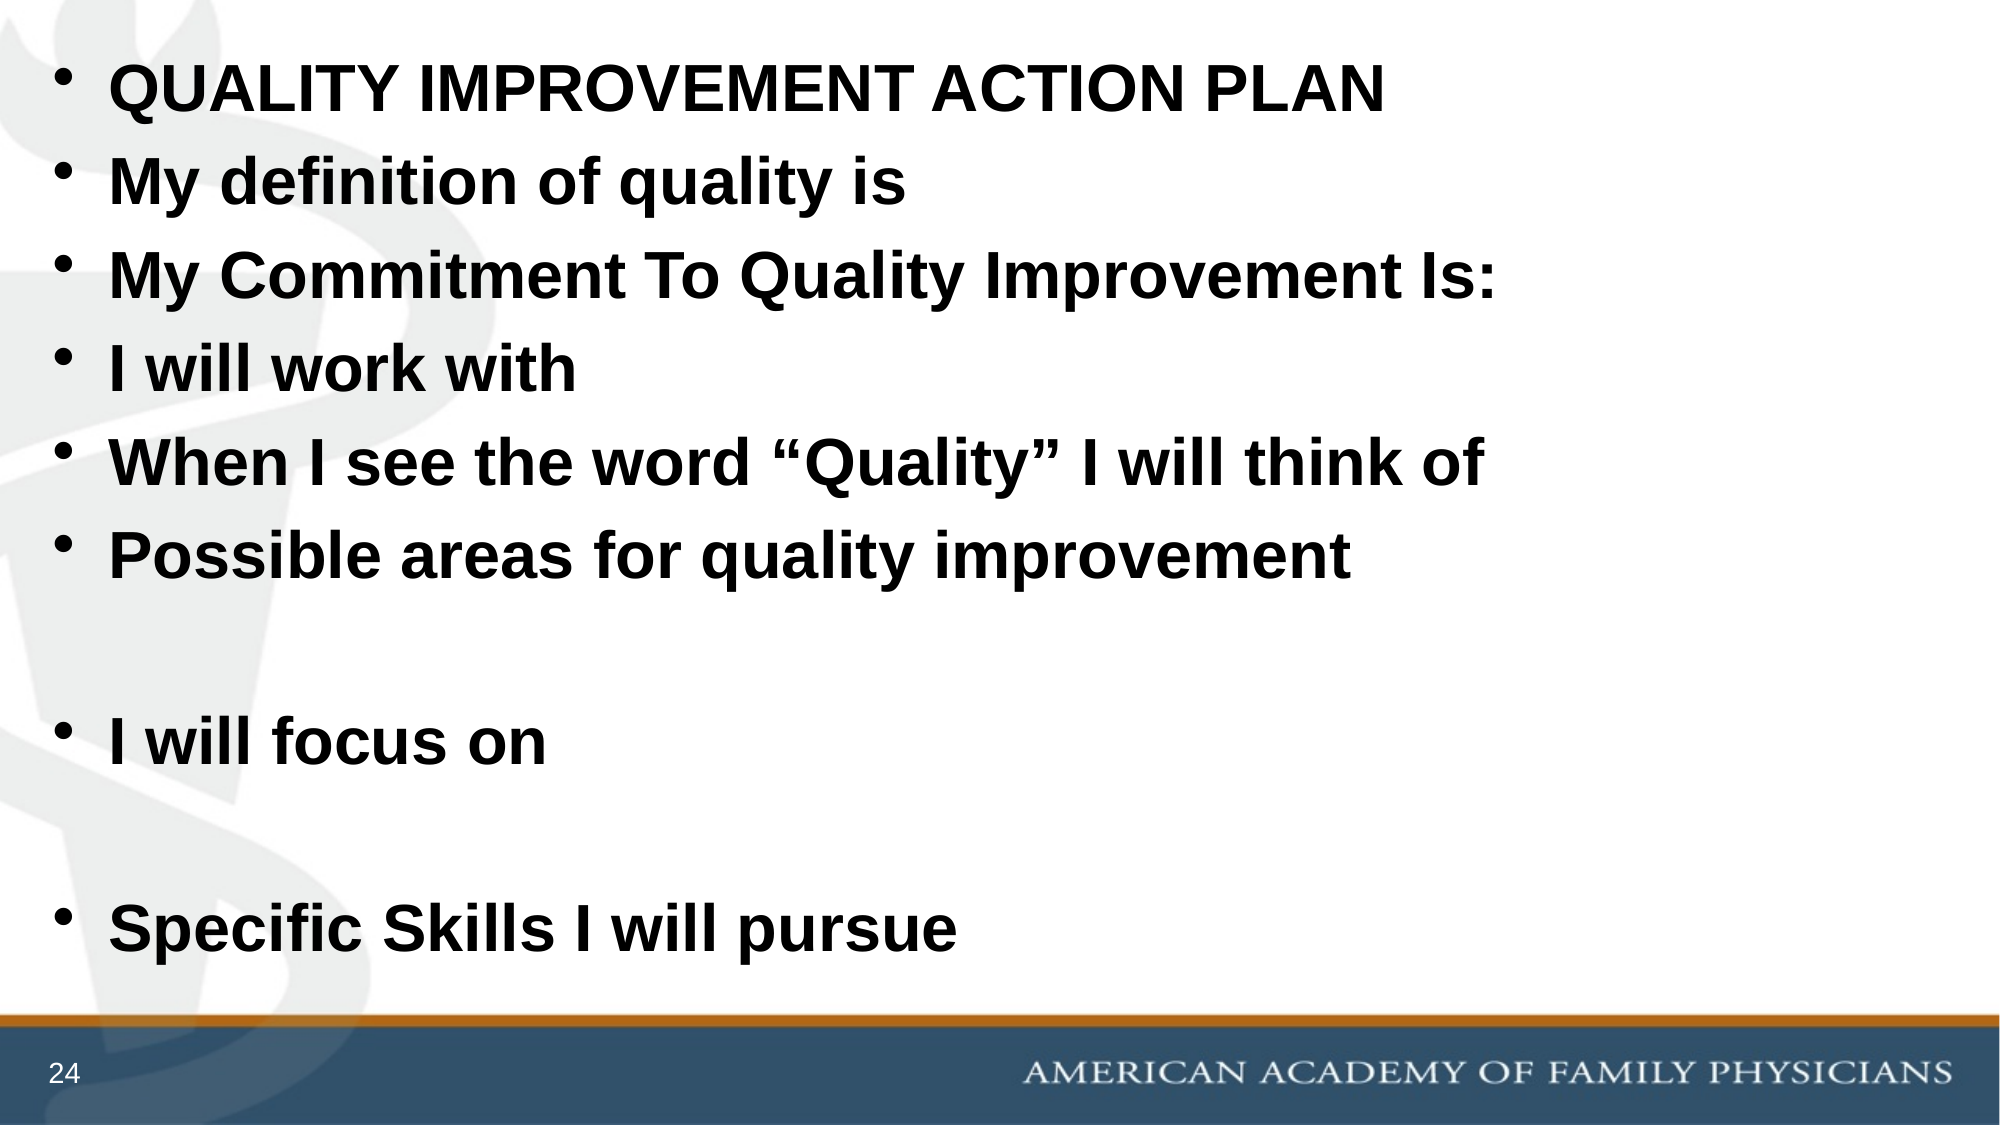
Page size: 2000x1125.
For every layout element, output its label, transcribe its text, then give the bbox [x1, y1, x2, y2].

picture [0, 0, 2000, 1125]
list QUALITY IMPROVEMENT ACTION PLAN My definition of quality is My Commitment To Quality Improvement Is: I will work with When I see the word “Quality” I will think of Possible areas for quality improvement I will focus on Specific Skills I will pursue [37, 37, 1900, 1005]
slide_number 24 [33, 1046, 150, 1125]
